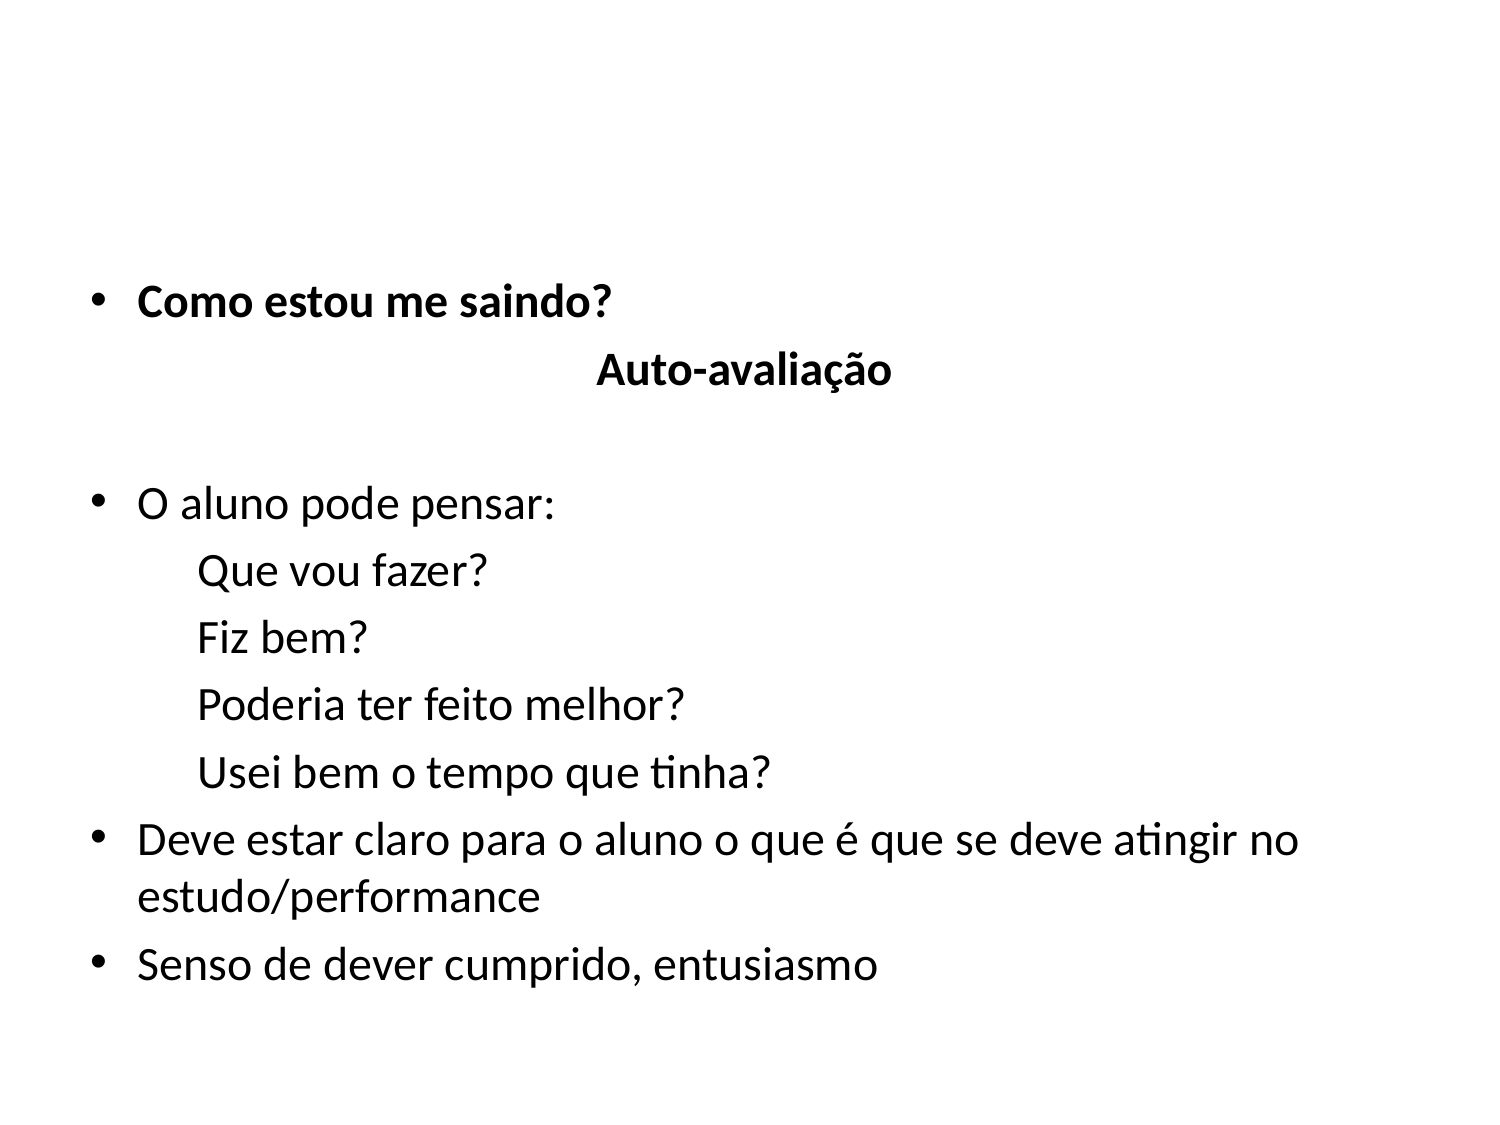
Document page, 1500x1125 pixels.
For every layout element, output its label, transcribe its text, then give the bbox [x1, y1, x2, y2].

list Como estou me saindo? Auto-avaliação O aluno pode pensar: Que vou fazer? Fiz bem? Poderia ter feito melhor? Usei bem o tempo que tinha? Deve estar claro para o aluno o que é que se deve atingir no estudo/performance Senso de dever cumprido, entusiasmo [75, 262, 1425, 1005]
